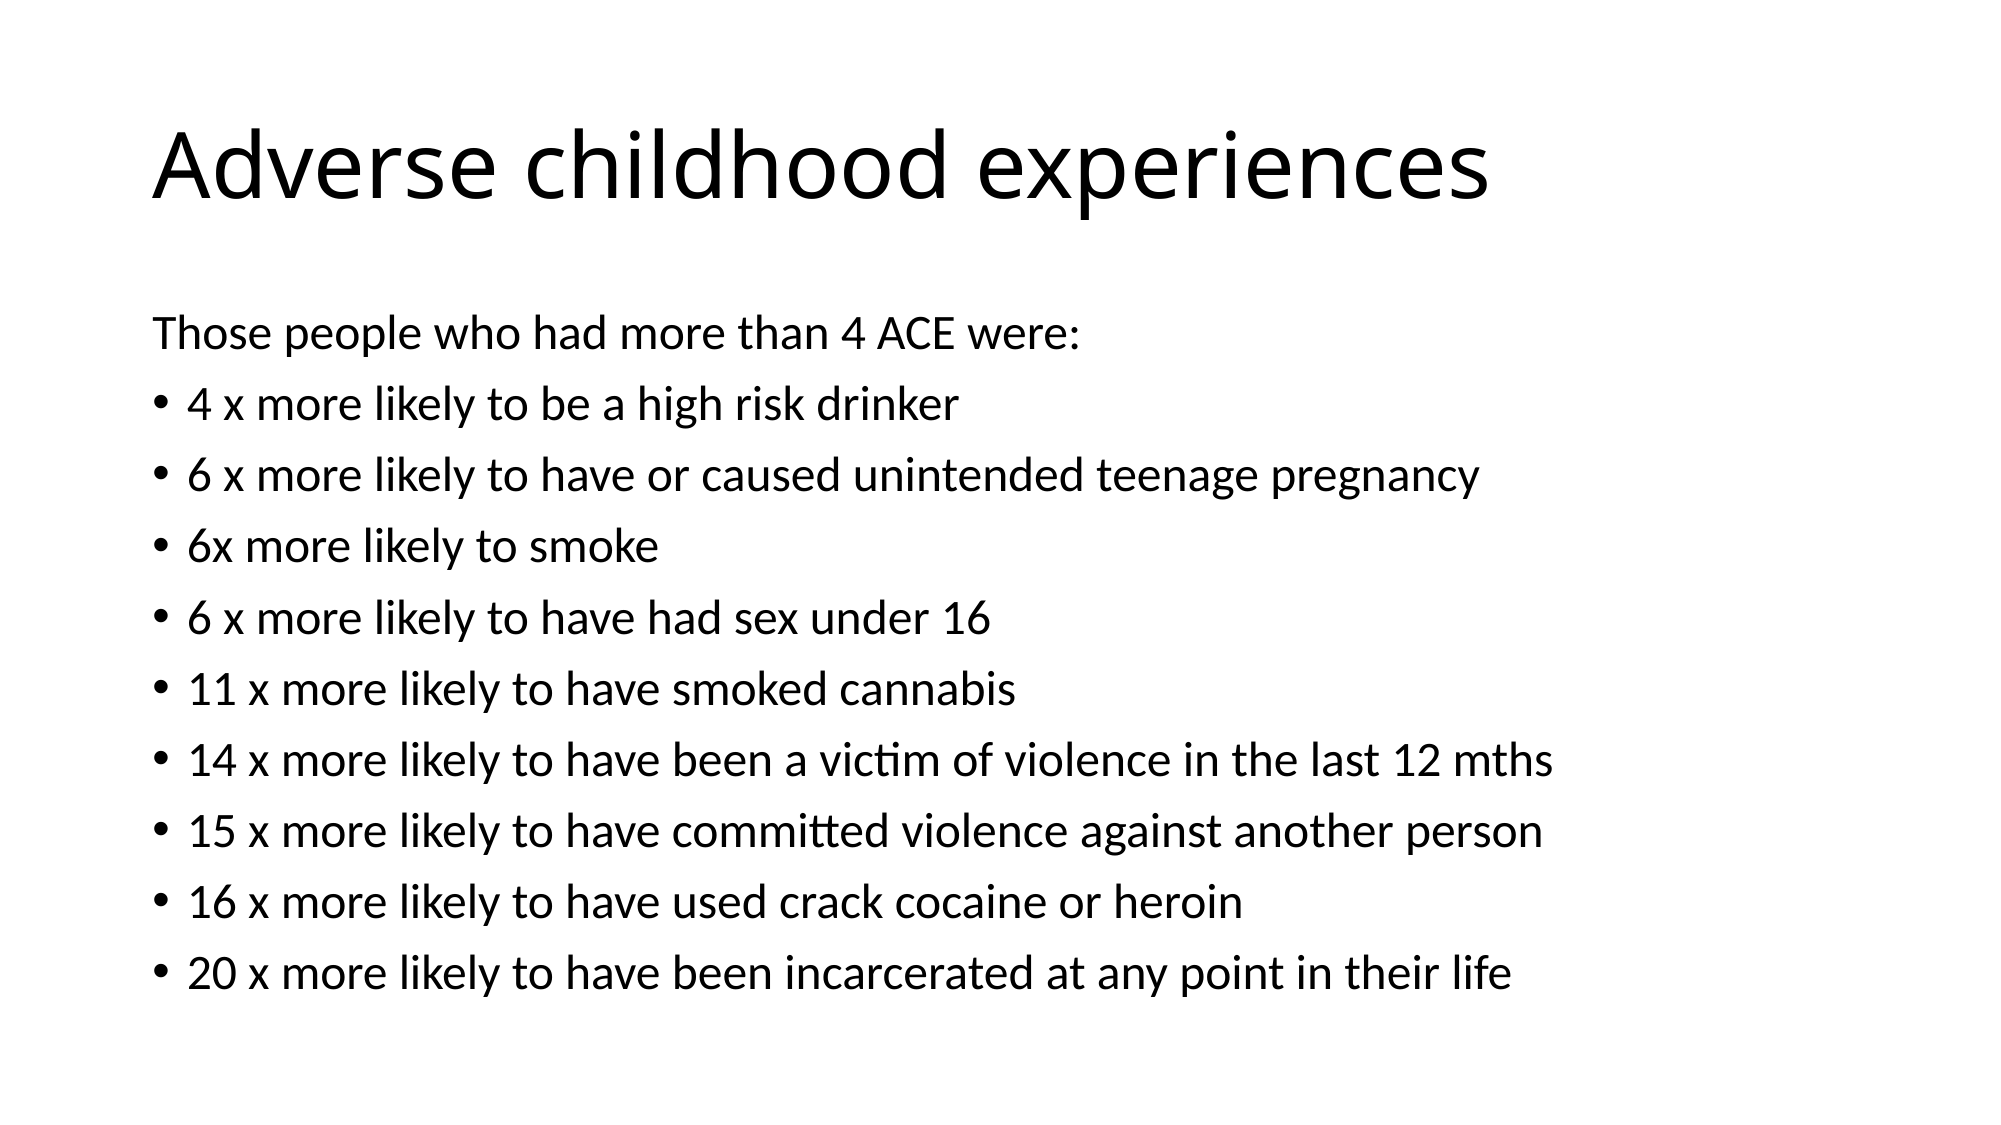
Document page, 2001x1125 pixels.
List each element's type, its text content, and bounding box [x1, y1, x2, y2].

title Adverse childhood experiences [137, 59, 1863, 278]
list Those people who had more than 4 ACE were: 4 x more likely to be a high risk drinker 6 x more likely to have or caused unintended teenage pregnancy 6x more likely to smoke 6 x more likely to have had sex under 16 11 x more likely to have smoked cannabis 14 x more likely to have been a victim of violence in the last 12 mths 15 x more likely to have committed violence against another person 16 x more likely to have used crack cocaine or heroin 20 x more likely to have been incarcerated at any point in their life [137, 299, 1863, 1014]
